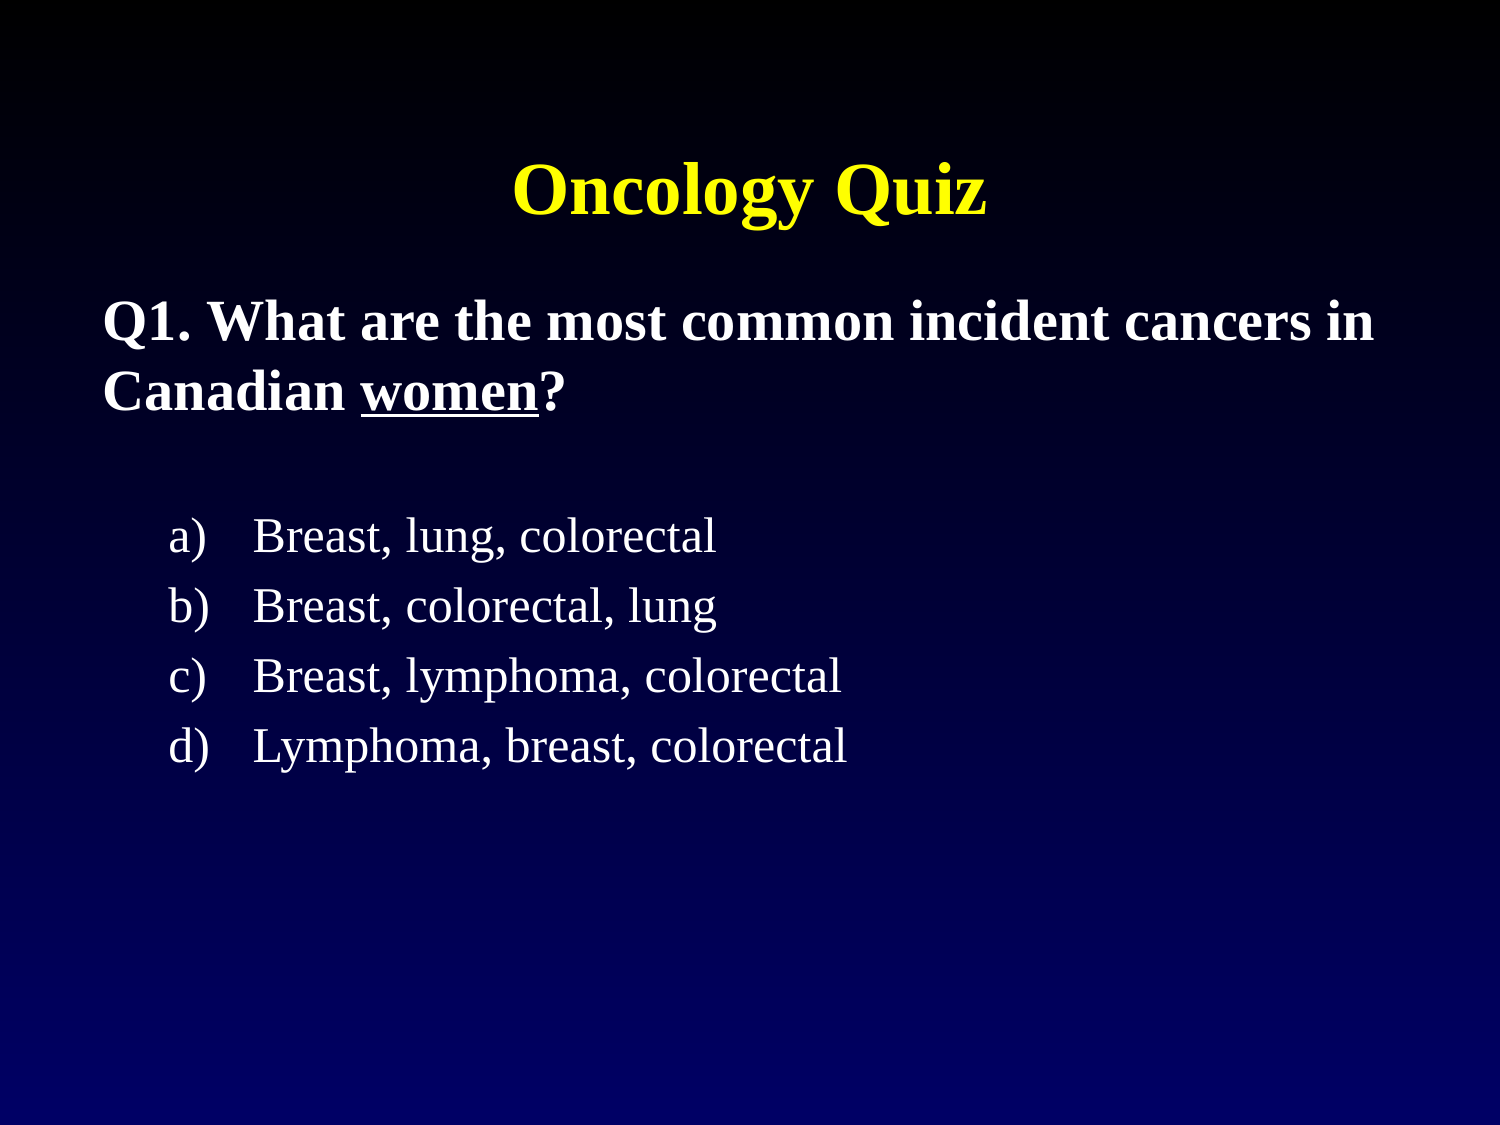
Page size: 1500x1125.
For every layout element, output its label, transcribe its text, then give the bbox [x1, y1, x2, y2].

list Q1. What are the most common incident cancers in Canadian women? Breast, lung, colorectal Breast, colorectal, lung Breast, lymphoma, colorectal Lymphoma, breast, colorectal [87, 275, 1400, 1025]
title Oncology Quiz [112, 99, 1388, 238]
